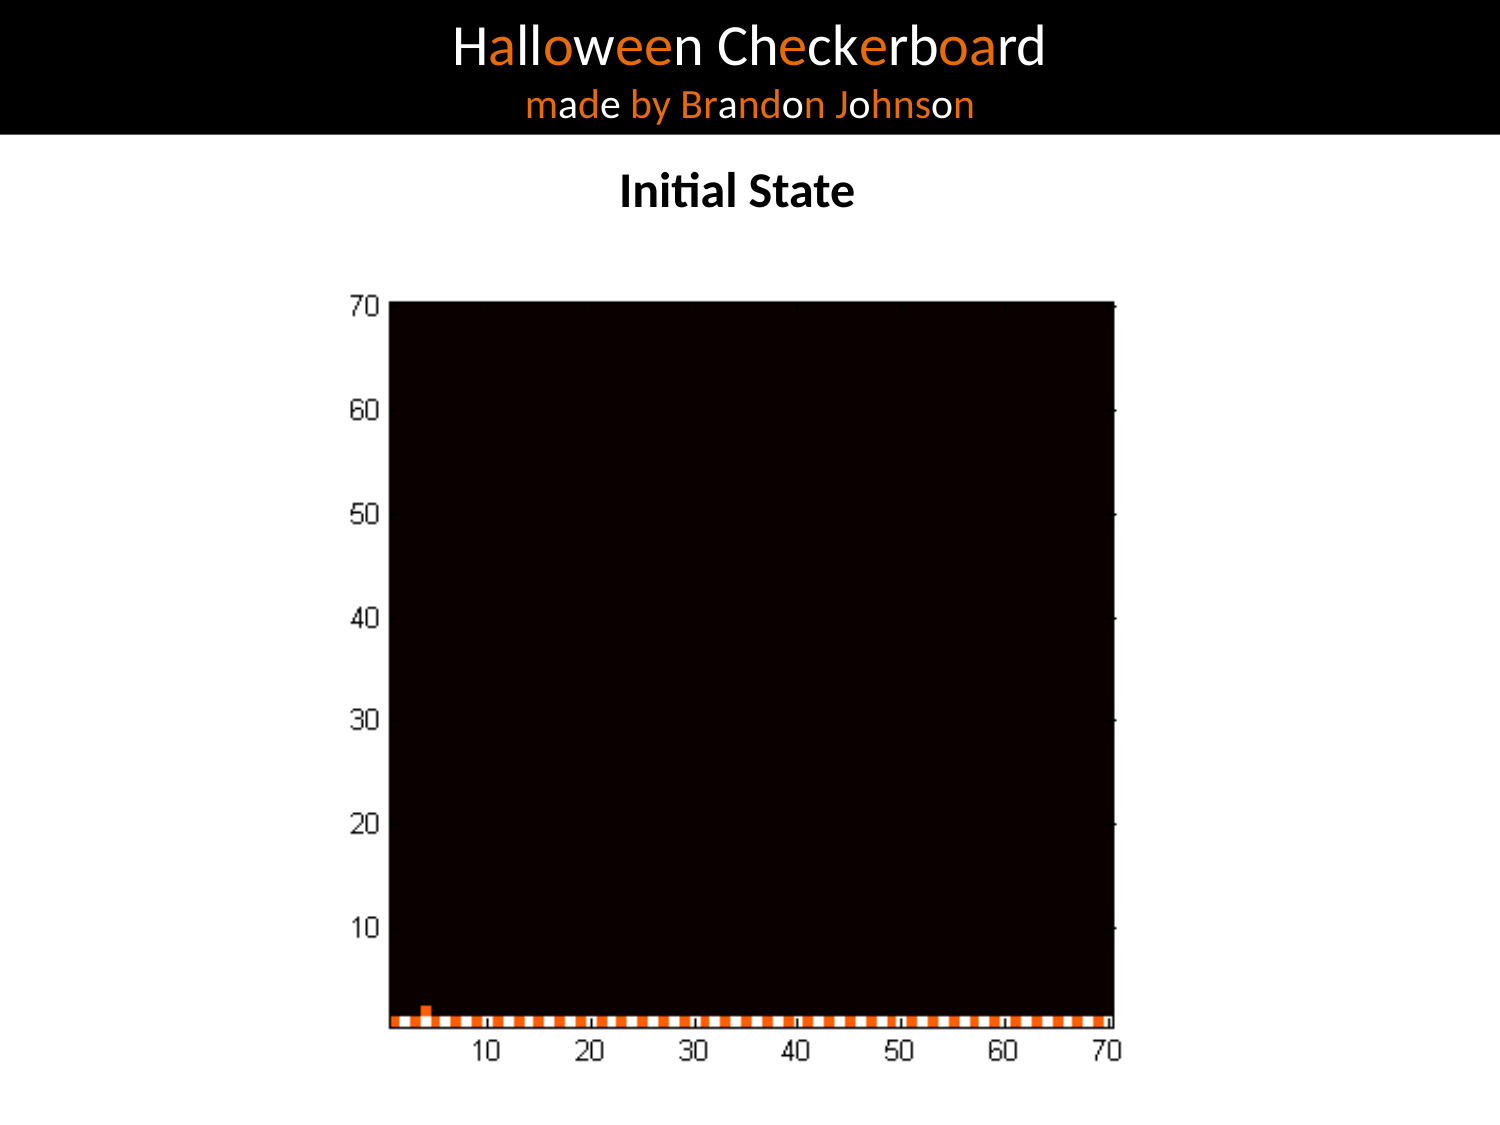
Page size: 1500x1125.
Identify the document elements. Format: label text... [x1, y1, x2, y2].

text_box Halloween Checkerboard made by Brandon Johnson [0, 0, 1500, 135]
picture [137, 234, 1326, 1125]
text_box Initial State [312, 149, 1163, 225]
